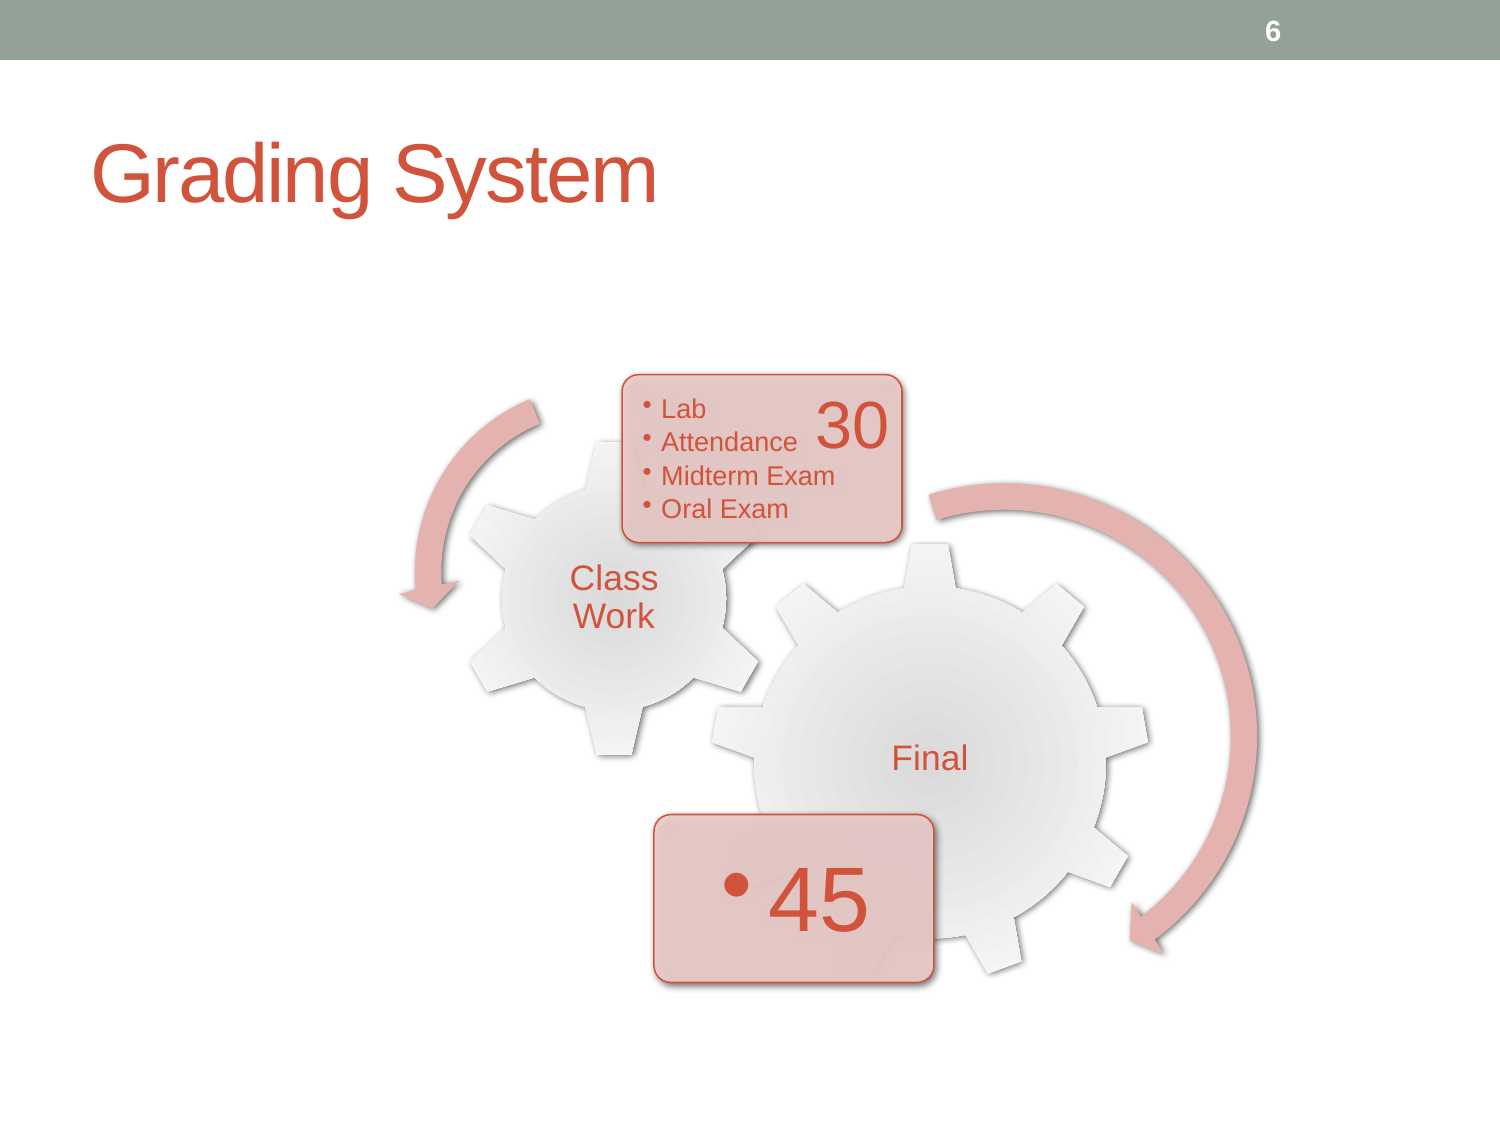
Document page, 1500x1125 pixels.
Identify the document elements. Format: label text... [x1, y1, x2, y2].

slide_number 6 [1250, 3, 1425, 57]
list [74, 262, 1426, 1063]
title Grading System [75, 87, 1425, 250]
